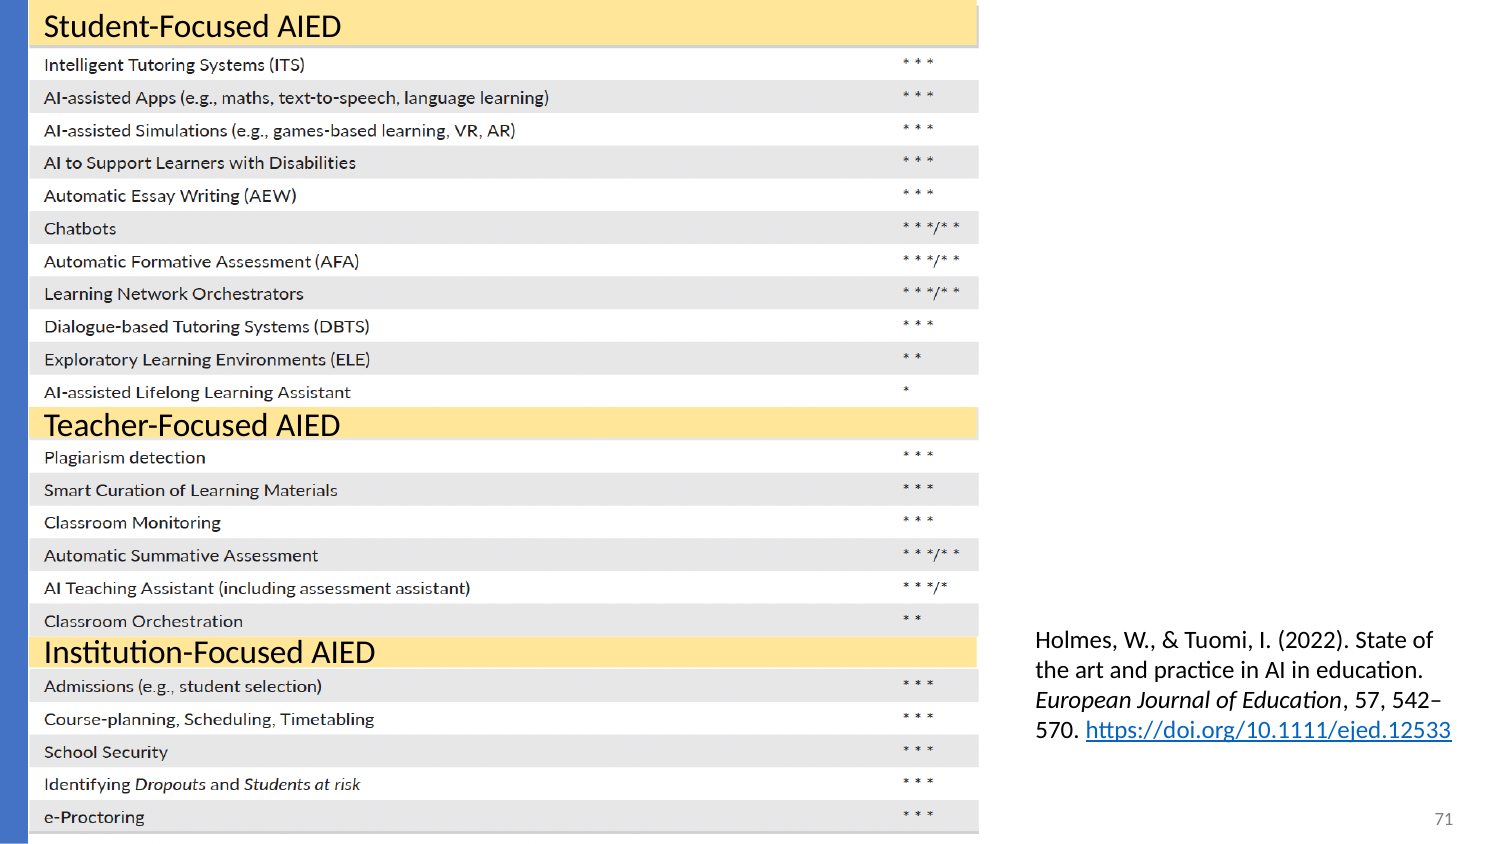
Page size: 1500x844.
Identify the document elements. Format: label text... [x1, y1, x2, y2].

picture [28, 0, 992, 844]
text_box Holmes, W., & Tuomi, I. (2022). State of the art and practice in AI in education. European Journal of Education, 57, 542–570. https://doi.org/10.1111/ejed.12533 [1020, 616, 1486, 781]
